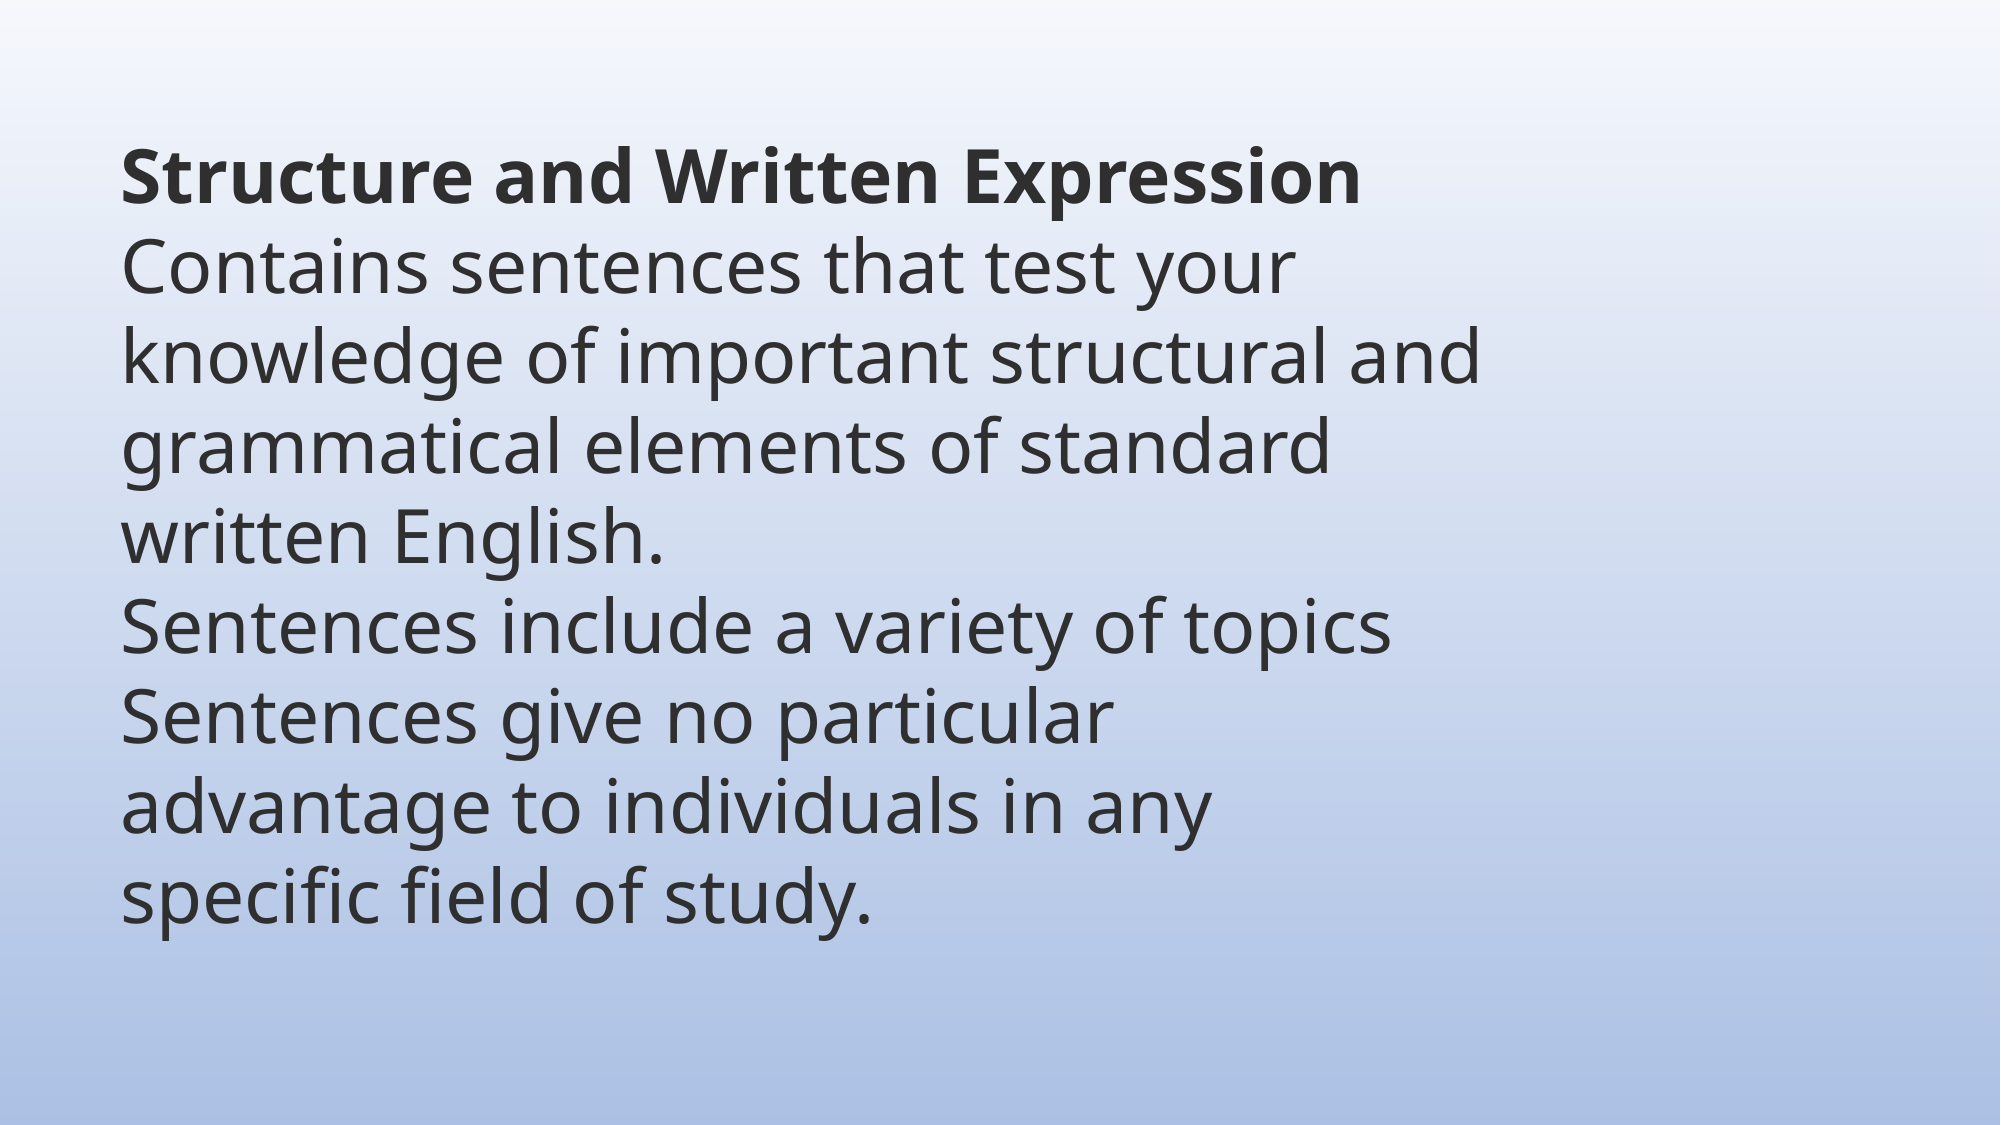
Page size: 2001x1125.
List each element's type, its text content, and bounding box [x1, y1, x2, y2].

text_box Structure and Written Expression Contains sentences that test your knowledge of important structural and grammatical elements of standard written English. Sentences include a variety of topics Sentences give no particular advantage to individuals in any specific field of study. [105, 120, 1507, 946]
